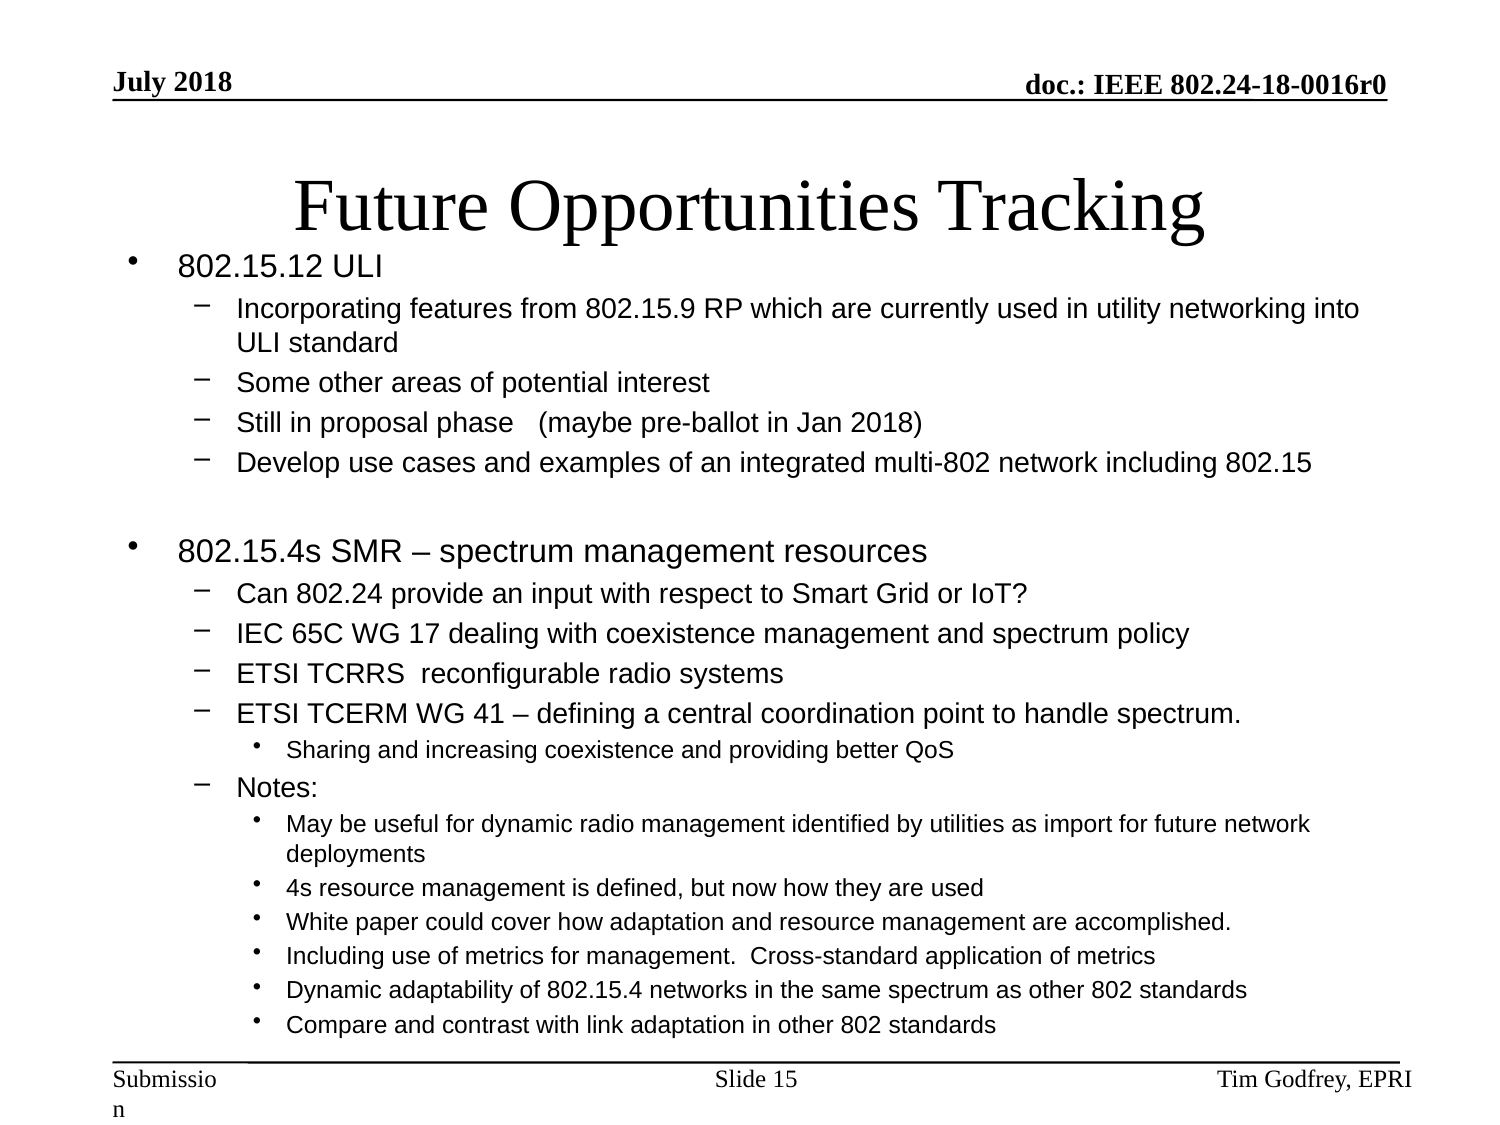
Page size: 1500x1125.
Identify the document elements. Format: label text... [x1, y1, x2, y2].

footer Tim Godfrey, EPRI [900, 1062, 1413, 1093]
title Future Opportunities Tracking [112, 112, 1388, 237]
list 802.15.12 ULI Incorporating features from 802.15.9 RP which are currently used in utility networking into ULI standard Some other areas of potential interest Still in proposal phase (maybe pre-ballot in Jan 2018) Develop use cases and examples of an integrated multi-802 network including 802.15 802.15.4s SMR – spectrum management resources Can 802.24 provide an input with respect to Smart Grid or IoT? IEC 65C WG 17 dealing with coexistence management and spectrum policy ETSI TCRRS reconfigurable radio systems ETSI TCERM WG 41 – defining a central coordination point to handle spectrum. Sharing and increasing coexistence and providing better QoS Notes: May be useful for dynamic radio management identified by utilities as import for future network deployments 4s resource management is defined, but now how they are used White paper could cover how adaptation and resource management are accomplished. Including use of metrics for management. Cross-standard application of metrics Dynamic adaptability of 802.15.4 networks in the same spectrum as other 802 standards Compare and contrast with link adaptation in other 802 standards [112, 237, 1388, 1063]
slide_number Slide 15 [712, 1062, 800, 1093]
